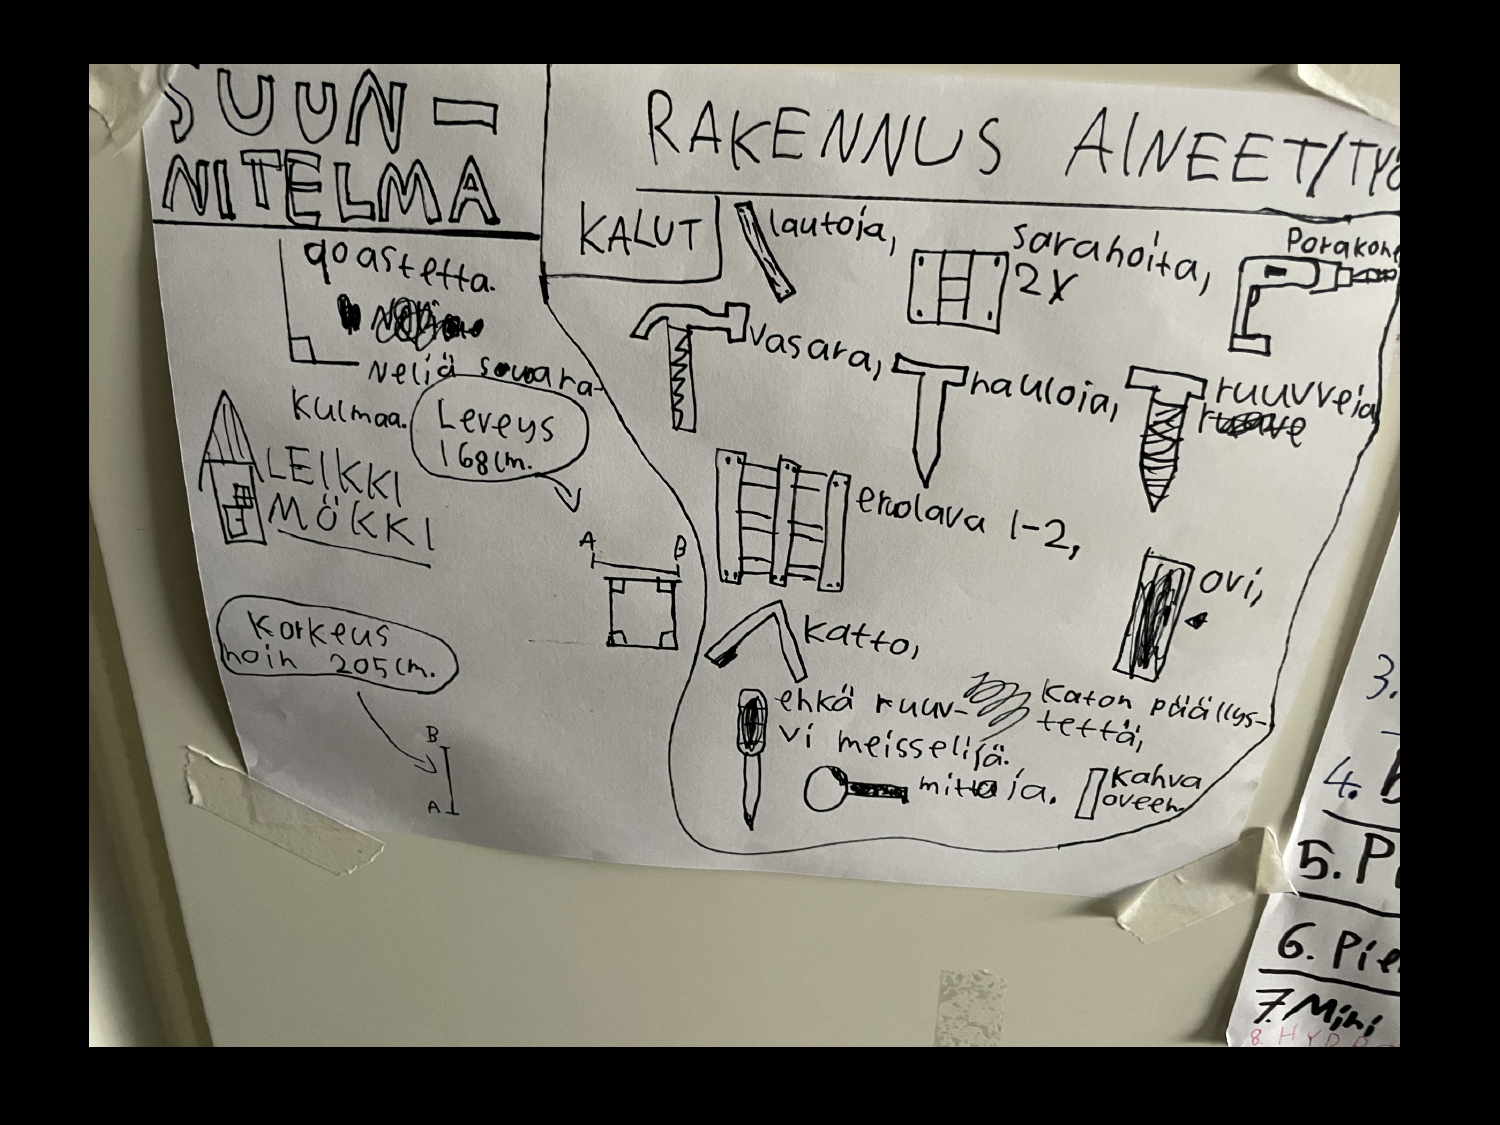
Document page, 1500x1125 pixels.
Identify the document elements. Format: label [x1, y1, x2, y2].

picture [87, 62, 1401, 1048]
